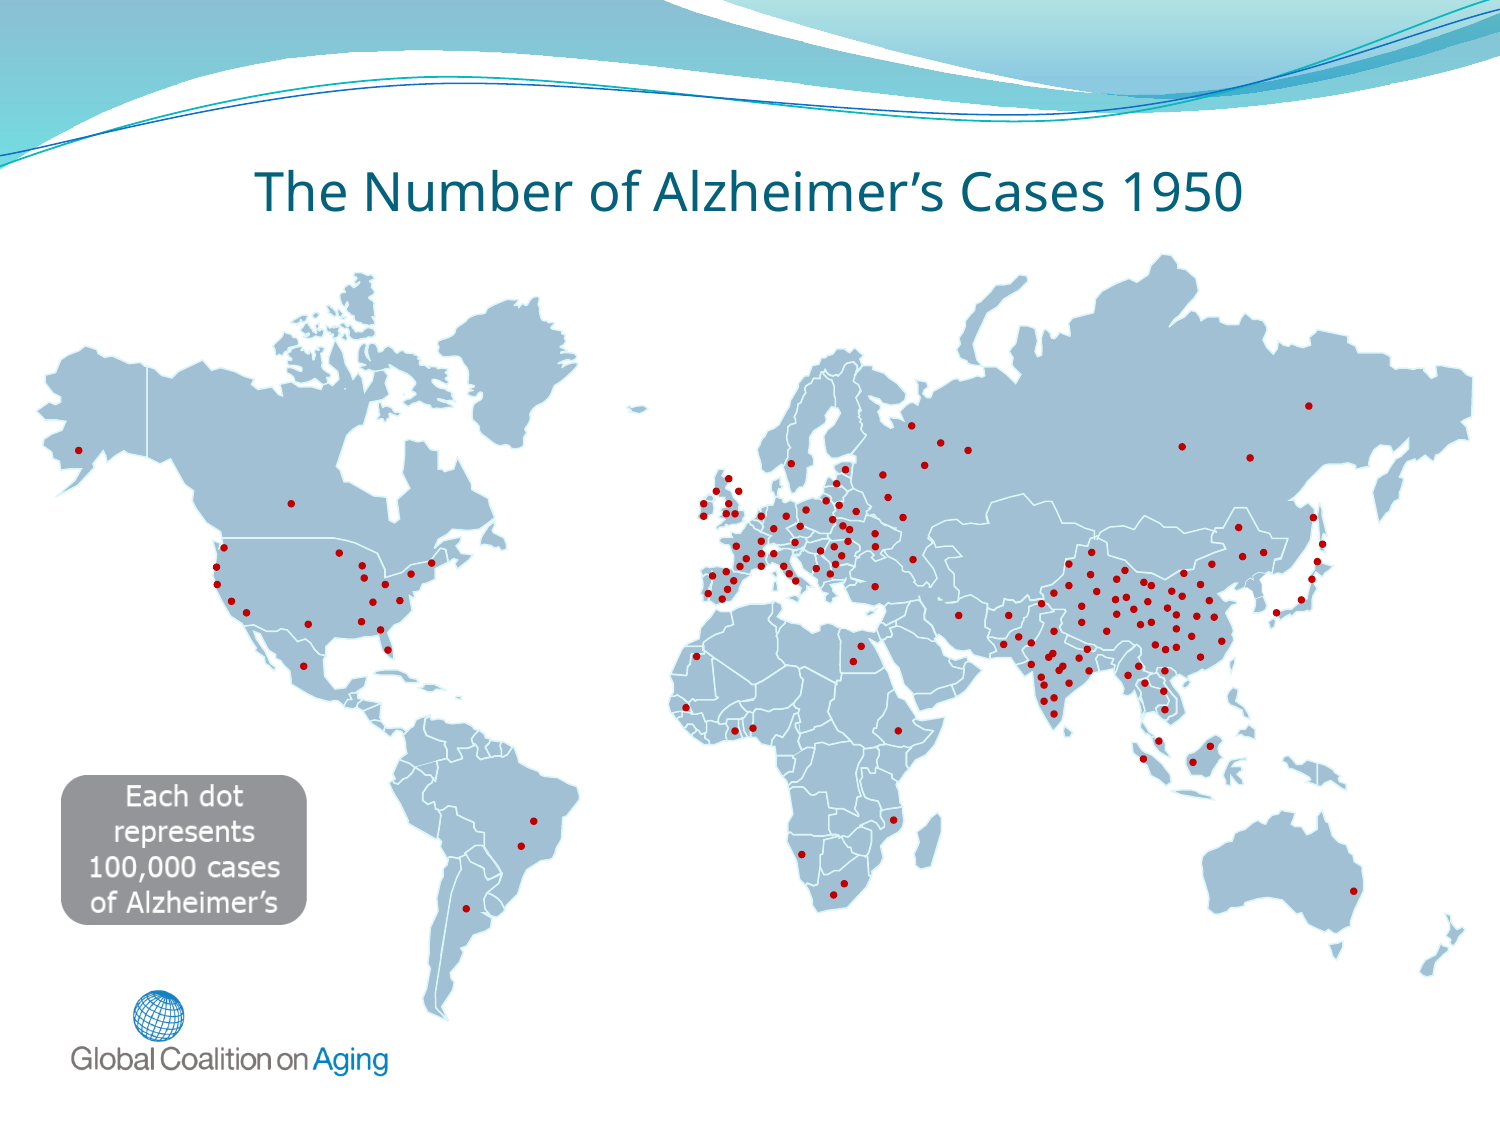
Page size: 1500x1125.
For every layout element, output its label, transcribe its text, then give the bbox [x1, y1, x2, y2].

text_box [1048, 625, 1060, 638]
text_box [751, 702, 800, 747]
text_box [820, 495, 832, 507]
picture [60, 774, 307, 926]
text_box [383, 726, 407, 737]
text_box [1075, 616, 1088, 629]
text_box [668, 696, 685, 714]
text_box [1137, 753, 1150, 765]
text_box [1025, 637, 1038, 649]
text_box [388, 767, 441, 840]
text_box [1185, 630, 1198, 643]
text_box [820, 580, 844, 604]
text_box [785, 457, 798, 470]
text_box [950, 656, 969, 668]
text_box [771, 477, 783, 498]
text_box [1226, 687, 1250, 720]
text_box [829, 558, 842, 571]
text_box [515, 840, 528, 852]
text_box [876, 620, 896, 639]
text_box [789, 575, 802, 587]
text_box [740, 552, 753, 565]
text_box [824, 568, 837, 580]
text_box [424, 716, 480, 763]
text_box [844, 363, 848, 456]
text_box [685, 609, 733, 646]
text_box [833, 499, 843, 512]
text_box [720, 565, 732, 578]
text_box [374, 624, 387, 636]
text_box [841, 827, 872, 857]
text_box [824, 546, 836, 561]
text_box [1148, 673, 1164, 687]
text_box [700, 574, 711, 595]
text_box [1156, 693, 1176, 721]
text_box [838, 877, 851, 890]
text_box [787, 787, 836, 835]
text_box [823, 370, 844, 459]
text_box [369, 720, 385, 731]
text_box [423, 743, 580, 910]
text_box [1161, 606, 1174, 614]
text_box [892, 725, 905, 737]
text_box [1139, 677, 1151, 689]
text_box [1036, 606, 1047, 610]
text_box [835, 550, 843, 562]
text_box [833, 461, 844, 474]
text_box [1170, 623, 1183, 635]
text_box [718, 701, 748, 725]
text_box [147, 339, 495, 577]
text_box [752, 519, 764, 532]
text_box [1083, 665, 1095, 677]
text_box [1048, 708, 1060, 720]
text_box [1170, 609, 1183, 621]
text_box [828, 540, 841, 553]
text_box [326, 305, 337, 317]
text_box [689, 658, 756, 722]
text_box [755, 535, 768, 547]
text_box [1153, 735, 1165, 747]
text_box [792, 547, 804, 556]
text_box [702, 601, 786, 684]
text_box [796, 848, 808, 861]
text_box [1201, 810, 1364, 934]
text_box [771, 570, 778, 579]
text_box [218, 542, 230, 554]
text_box [729, 725, 741, 737]
text_box [795, 497, 835, 534]
text_box [828, 666, 895, 748]
text_box [805, 531, 829, 543]
text_box [827, 889, 840, 901]
text_box [337, 309, 343, 317]
text_box [952, 609, 965, 622]
text_box [1012, 631, 1025, 643]
text_box [907, 716, 946, 769]
text_box [272, 331, 299, 356]
text_box [243, 624, 368, 706]
text_box [670, 646, 705, 676]
text_box [776, 756, 796, 777]
text_box [771, 713, 802, 756]
text_box [484, 894, 505, 918]
text_box [422, 857, 461, 1021]
text_box [343, 693, 364, 709]
text_box [847, 655, 860, 668]
text_box [1170, 789, 1214, 800]
text_box [1063, 725, 1073, 738]
text_box [290, 315, 309, 326]
text_box [1216, 635, 1228, 648]
text_box [882, 626, 963, 695]
text_box [985, 608, 1029, 639]
text_box [1100, 625, 1113, 638]
text_box [1223, 757, 1247, 786]
text_box [300, 323, 325, 339]
text_box [240, 607, 253, 619]
text_box [844, 348, 848, 367]
text_box [787, 741, 864, 815]
text_box [1171, 641, 1183, 654]
text_box [727, 575, 740, 587]
text_box [913, 685, 957, 712]
text_box [1159, 703, 1171, 716]
text_box [501, 741, 512, 756]
text_box [951, 669, 965, 685]
text_box [683, 724, 697, 736]
text_box [1236, 724, 1256, 740]
text_box [1063, 677, 1075, 689]
text_box [1444, 912, 1466, 947]
text_box [721, 583, 734, 596]
text_box [1048, 692, 1060, 704]
text_box [782, 372, 836, 494]
text_box [210, 561, 223, 573]
text_box [357, 699, 382, 711]
text_box [286, 346, 331, 385]
text_box [1064, 635, 1086, 650]
text_box [1050, 607, 1234, 679]
text_box [792, 549, 817, 576]
text_box [734, 560, 746, 573]
text_box [776, 544, 793, 549]
text_box [1158, 685, 1170, 698]
text_box [339, 322, 376, 340]
text_box [1038, 695, 1050, 708]
text_box [1015, 610, 1133, 731]
text_box [285, 497, 297, 510]
text_box [847, 586, 888, 604]
text_box [769, 601, 786, 633]
text_box [1075, 606, 1088, 612]
text_box [691, 729, 710, 745]
text_box [1159, 665, 1171, 677]
text_box [480, 521, 507, 551]
text_box [768, 522, 780, 535]
text_box [731, 526, 769, 575]
text_box [325, 325, 342, 339]
text_box [1185, 734, 1224, 779]
text_box [700, 566, 728, 606]
text_box [823, 487, 844, 502]
text_box [861, 807, 904, 876]
text_box [725, 719, 742, 741]
text_box [742, 685, 756, 702]
text_box [311, 312, 320, 319]
text_box [820, 837, 859, 875]
text_box [1194, 651, 1207, 663]
text_box [1092, 644, 1097, 652]
text_box [367, 596, 379, 608]
text_box [828, 747, 885, 837]
text_box [1132, 660, 1145, 672]
text_box [755, 547, 768, 560]
text_box [363, 704, 382, 721]
text_box [1181, 679, 1191, 689]
text_box [485, 739, 502, 758]
text_box [796, 723, 800, 733]
text_box [1134, 618, 1147, 631]
text_box [373, 669, 419, 683]
text_box [839, 628, 885, 673]
text_box [742, 711, 754, 738]
text_box [798, 576, 814, 597]
text_box [834, 510, 844, 518]
text_box [302, 618, 315, 631]
text_box [425, 557, 438, 569]
text_box [1279, 607, 1313, 621]
text_box [880, 608, 906, 624]
text_box [872, 689, 934, 747]
text_box [812, 556, 833, 589]
text_box [782, 747, 815, 786]
text_box [72, 444, 85, 457]
text_box [765, 548, 798, 575]
text_box [844, 564, 848, 589]
text_box [740, 665, 803, 712]
text_box [777, 560, 790, 573]
text_box [924, 608, 996, 659]
text_box [387, 653, 395, 660]
text_box [786, 524, 813, 538]
text_box [1204, 740, 1217, 753]
text_box [810, 562, 822, 575]
text_box [1229, 657, 1235, 674]
text_box [382, 644, 394, 656]
text_box [1418, 943, 1449, 977]
text_box The Number of Alzheimer’s Cases 1950 [0, 149, 1500, 263]
text_box [761, 497, 797, 546]
text_box [1159, 643, 1172, 656]
text_box [719, 523, 747, 539]
text_box [914, 812, 942, 870]
text_box [814, 545, 827, 557]
text_box [730, 541, 743, 552]
text_box [800, 504, 812, 516]
text_box [1057, 660, 1069, 672]
text_box [704, 721, 728, 745]
text_box [997, 638, 1010, 651]
text_box [794, 520, 806, 533]
text_box [731, 530, 744, 536]
picture [49, 981, 402, 1090]
text_box [1149, 639, 1162, 651]
text_box [672, 711, 683, 720]
text_box [987, 607, 998, 611]
text_box [702, 587, 714, 600]
text_box [1073, 652, 1085, 664]
text_box [379, 578, 392, 591]
text_box [1156, 667, 1186, 727]
text_box [865, 608, 878, 616]
text_box [438, 807, 484, 859]
text_box [1252, 607, 1267, 613]
text_box [826, 513, 839, 526]
text_box [806, 856, 872, 913]
text_box [896, 608, 937, 642]
text_box [460, 902, 473, 915]
text_box [626, 405, 649, 414]
text_box [861, 768, 903, 811]
text_box [416, 761, 437, 780]
text_box [1128, 606, 1140, 616]
text_box [1114, 644, 1152, 718]
text_box [836, 473, 844, 489]
text_box [1038, 680, 1050, 691]
text_box [1187, 756, 1199, 769]
text_box [738, 718, 748, 739]
text_box [1191, 610, 1203, 623]
text_box [799, 719, 851, 749]
text_box [797, 537, 806, 549]
text_box [828, 525, 844, 540]
text_box [341, 333, 348, 341]
text_box [1042, 651, 1055, 664]
text_box [358, 572, 370, 584]
text_box [823, 477, 833, 488]
text_box [772, 580, 778, 592]
text_box [1281, 755, 1317, 786]
text_box [405, 568, 417, 580]
text_box [376, 402, 401, 423]
text_box [1270, 607, 1283, 619]
text_box [844, 492, 848, 519]
text_box [1025, 658, 1038, 671]
text_box [1035, 671, 1047, 683]
text_box [794, 666, 836, 733]
text_box [211, 578, 224, 591]
text_box [839, 464, 843, 475]
text_box [339, 272, 376, 326]
text_box [1328, 940, 1343, 961]
text_box [677, 713, 706, 734]
text_box [472, 730, 491, 759]
text_box [747, 722, 759, 734]
text_box [987, 608, 1052, 665]
text_box [356, 560, 368, 572]
text_box [755, 510, 768, 522]
text_box [789, 536, 801, 549]
text_box [780, 510, 792, 522]
text_box [1110, 608, 1123, 620]
text_box [1208, 611, 1220, 623]
text_box [212, 537, 449, 655]
text_box [418, 684, 447, 692]
text_box [768, 547, 780, 560]
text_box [703, 468, 746, 530]
text_box [1081, 643, 1094, 656]
text_box [394, 594, 406, 607]
text_box [437, 296, 578, 449]
text_box [1347, 885, 1360, 897]
text_box [669, 652, 717, 702]
text_box [1137, 681, 1170, 738]
text_box [680, 701, 692, 714]
text_box [777, 620, 842, 683]
text_box [837, 520, 843, 532]
text_box [1153, 742, 1171, 758]
text_box [333, 547, 346, 559]
text_box [804, 538, 831, 553]
text_box [357, 342, 456, 409]
text_box [392, 759, 415, 785]
text_box [1095, 654, 1116, 672]
text_box [690, 650, 703, 663]
text_box [952, 661, 983, 697]
text_box [1131, 742, 1172, 786]
text_box [835, 539, 844, 550]
text_box [1317, 762, 1347, 791]
text_box [1053, 665, 1065, 677]
text_box [830, 477, 843, 490]
text_box [435, 854, 502, 1021]
text_box [716, 593, 728, 605]
text_box [887, 814, 900, 826]
text_box [466, 846, 501, 879]
text_box [757, 505, 768, 512]
text_box [855, 640, 867, 653]
text_box [528, 815, 540, 828]
text_box [755, 560, 768, 573]
text_box [834, 564, 844, 580]
text_box [1047, 647, 1059, 659]
text_box [1268, 618, 1276, 630]
text_box [728, 571, 751, 602]
text_box [399, 715, 447, 767]
text_box [36, 345, 147, 498]
text_box [1145, 616, 1158, 629]
text_box [844, 476, 848, 492]
text_box [786, 595, 800, 603]
text_box [719, 522, 751, 542]
text_box [1002, 609, 1015, 622]
text_box [877, 743, 911, 783]
text_box [225, 595, 238, 608]
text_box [850, 253, 1474, 596]
text_box [1122, 669, 1134, 682]
text_box [355, 615, 368, 628]
text_box [757, 348, 844, 474]
text_box [706, 570, 719, 582]
text_box [786, 832, 840, 886]
text_box [783, 568, 796, 580]
text_box [297, 660, 310, 672]
